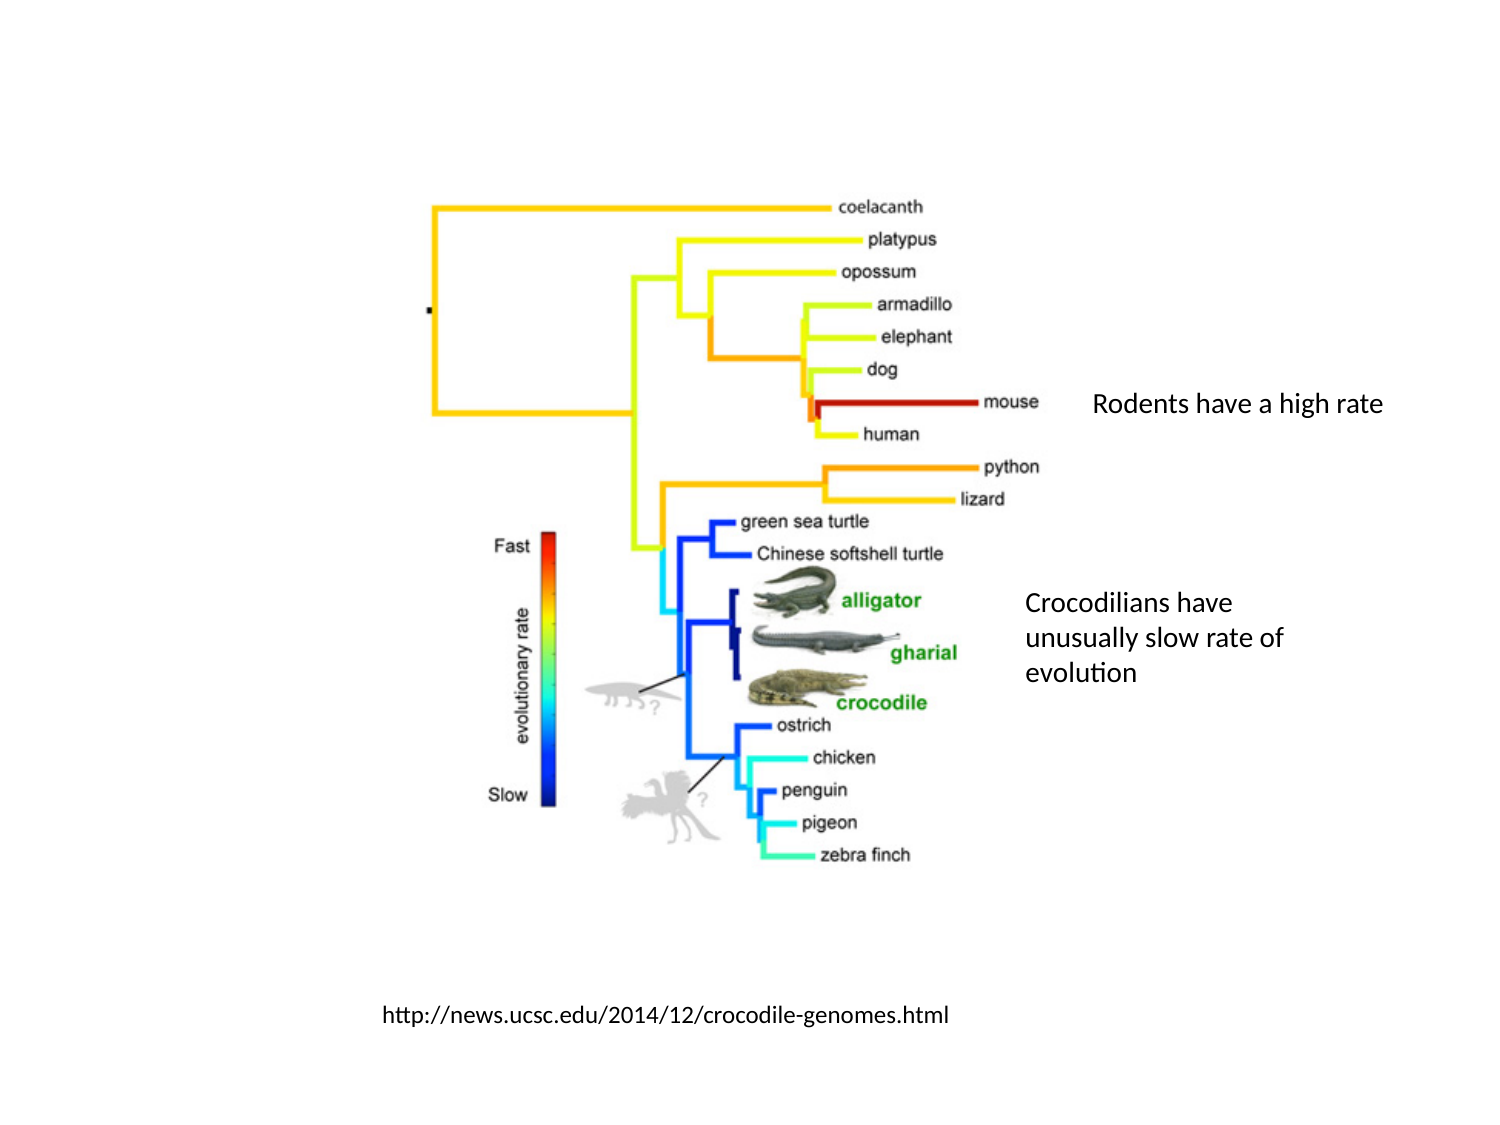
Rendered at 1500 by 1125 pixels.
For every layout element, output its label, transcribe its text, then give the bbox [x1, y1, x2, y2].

picture [419, 191, 1075, 871]
text_box Rodents have a high rate [1079, 376, 1413, 427]
text_box Crocodilians have unusually slow rate of evolution [1079, 575, 1311, 696]
text_box http://news.ucsc.edu/2014/12/crocodile-genomes.html [367, 990, 1118, 1036]
